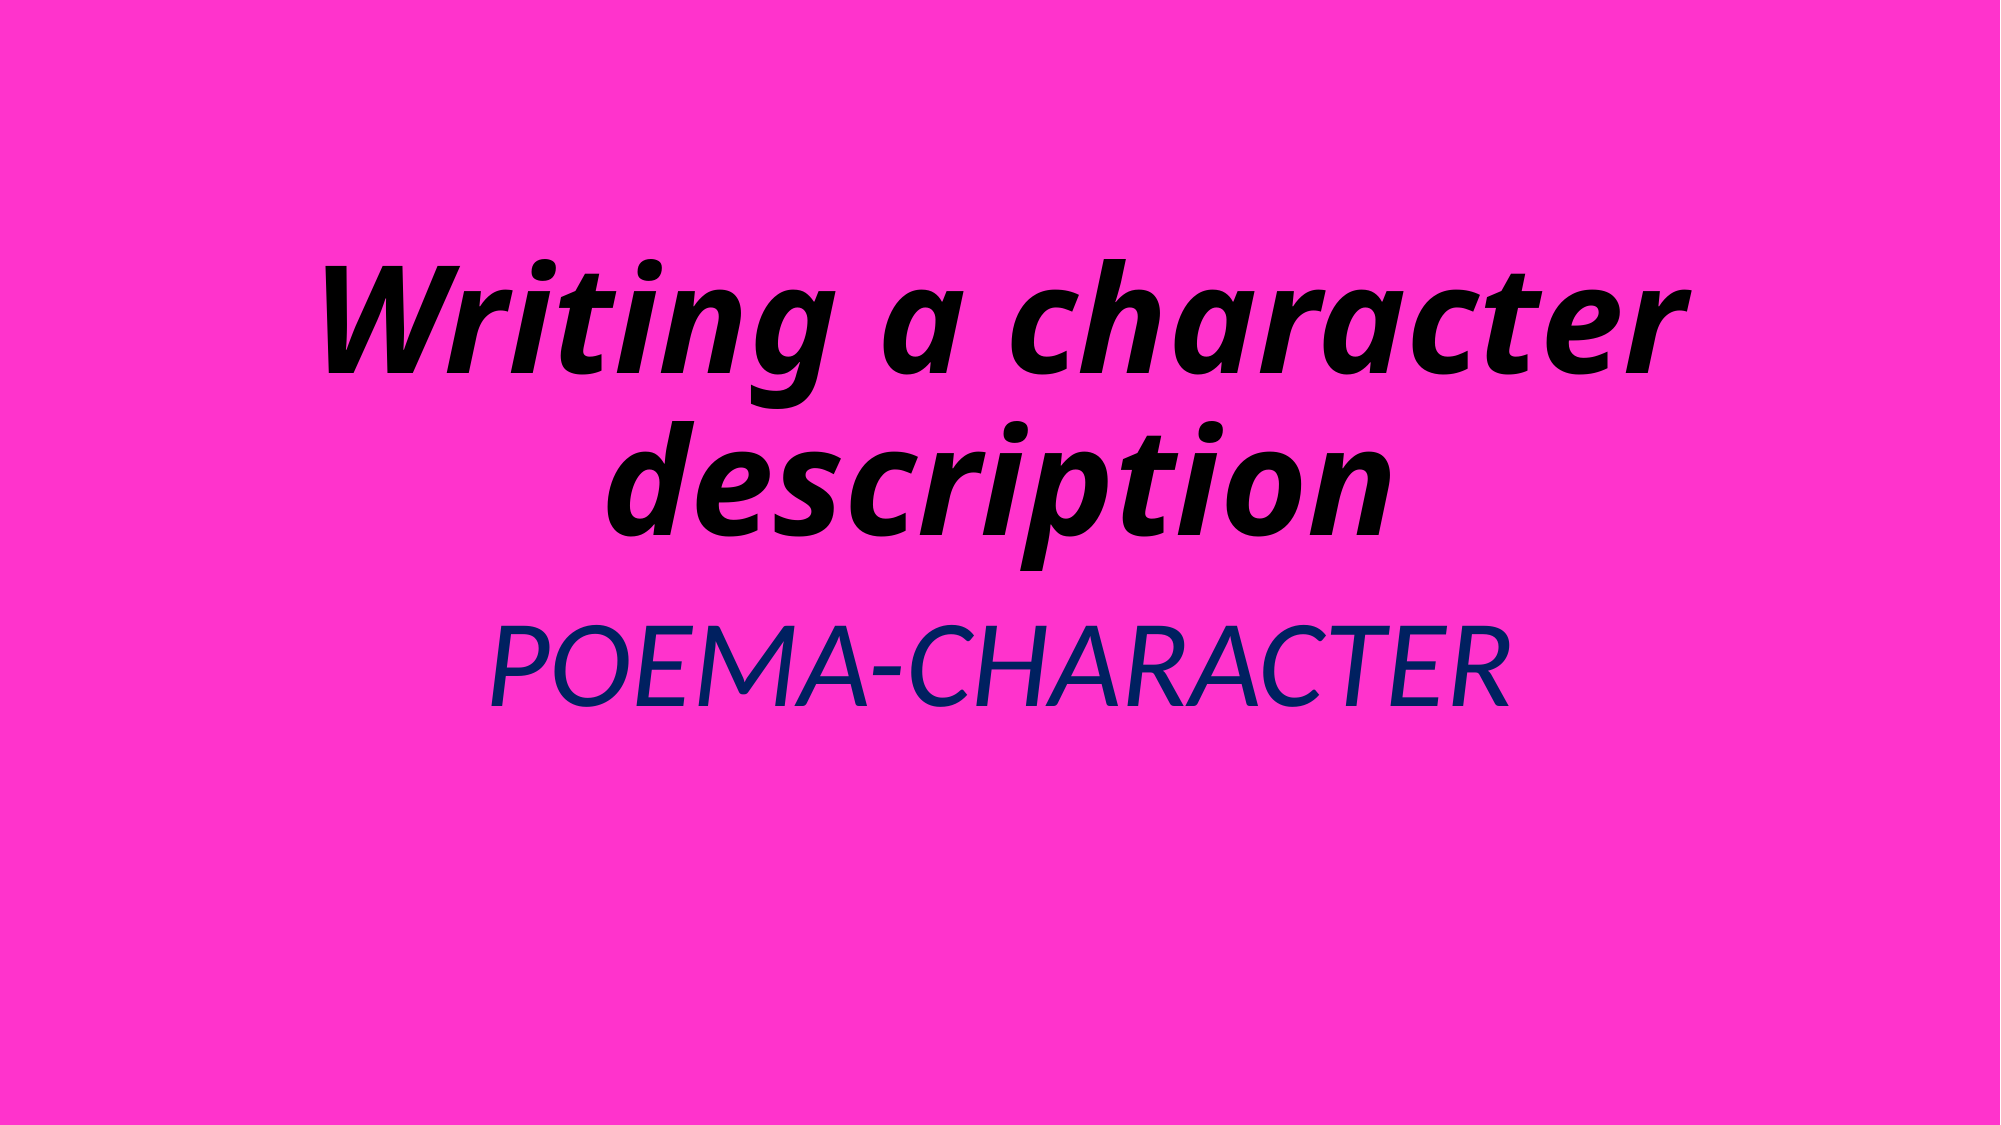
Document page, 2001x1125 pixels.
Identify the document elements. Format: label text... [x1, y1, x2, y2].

subtitle POEMA-CHARACTER [249, 590, 1750, 863]
title Writing a character description [249, 184, 1750, 576]
